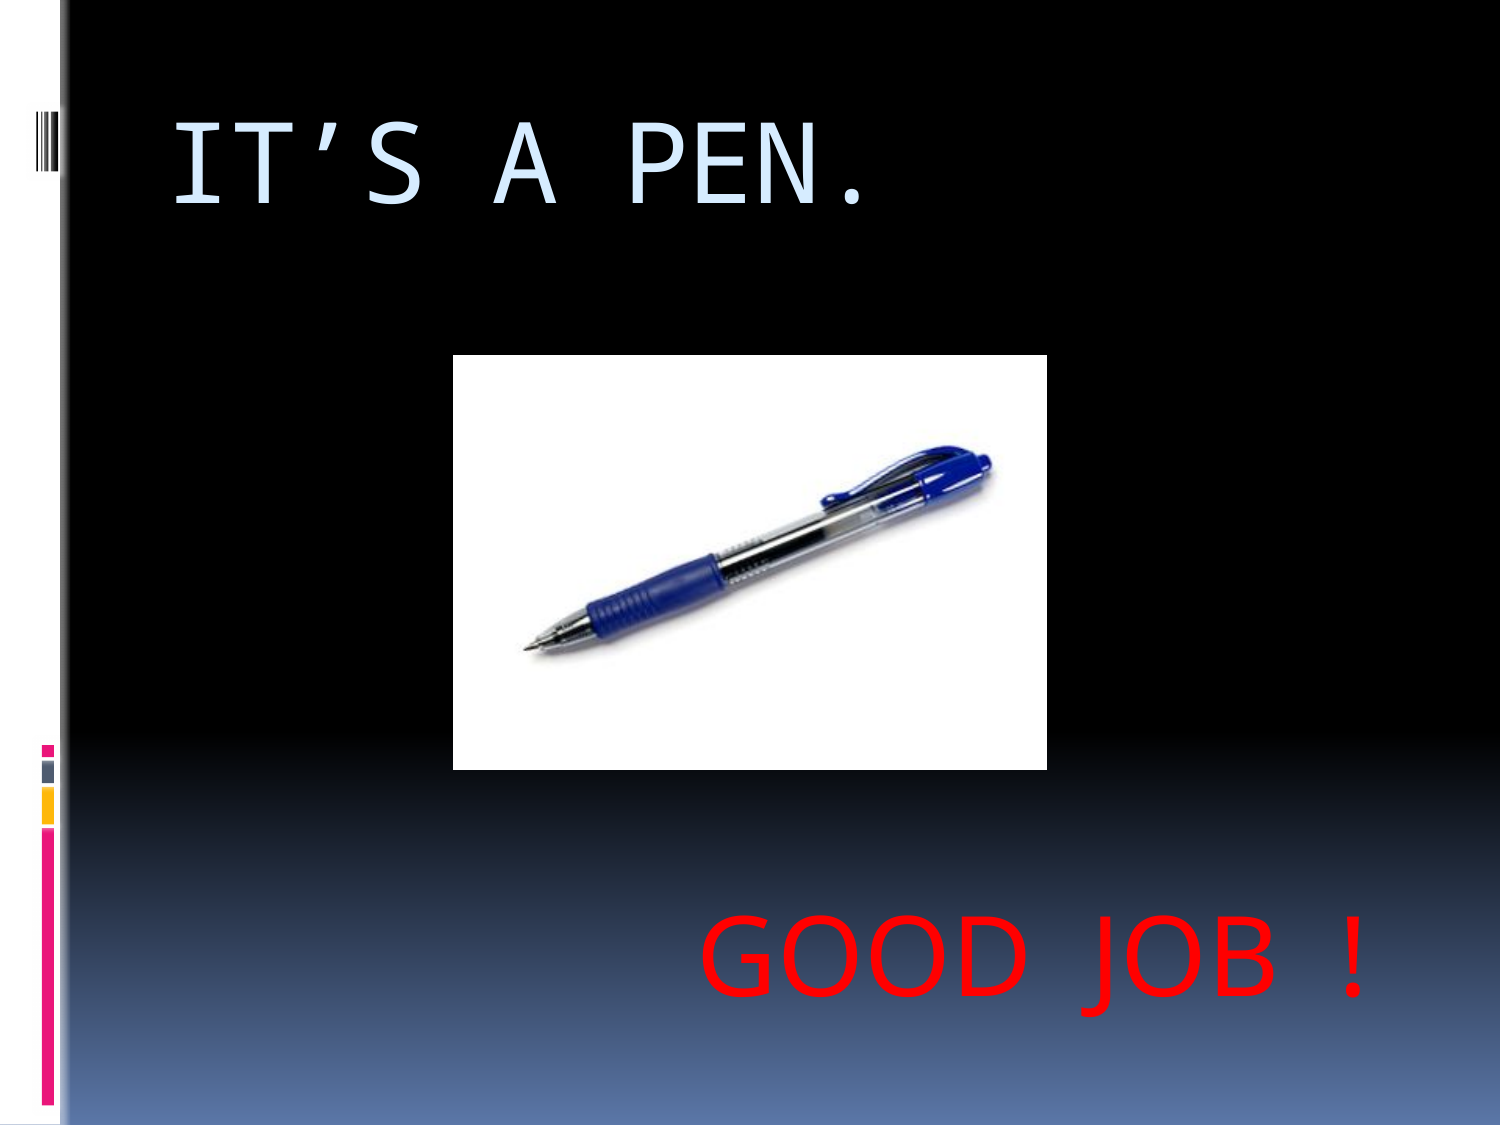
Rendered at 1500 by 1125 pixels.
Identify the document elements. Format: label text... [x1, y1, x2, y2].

list GOOD JOB ! [150, 292, 1425, 1043]
title IT’S A PEN. [150, 83, 1425, 234]
picture [453, 354, 1047, 771]
